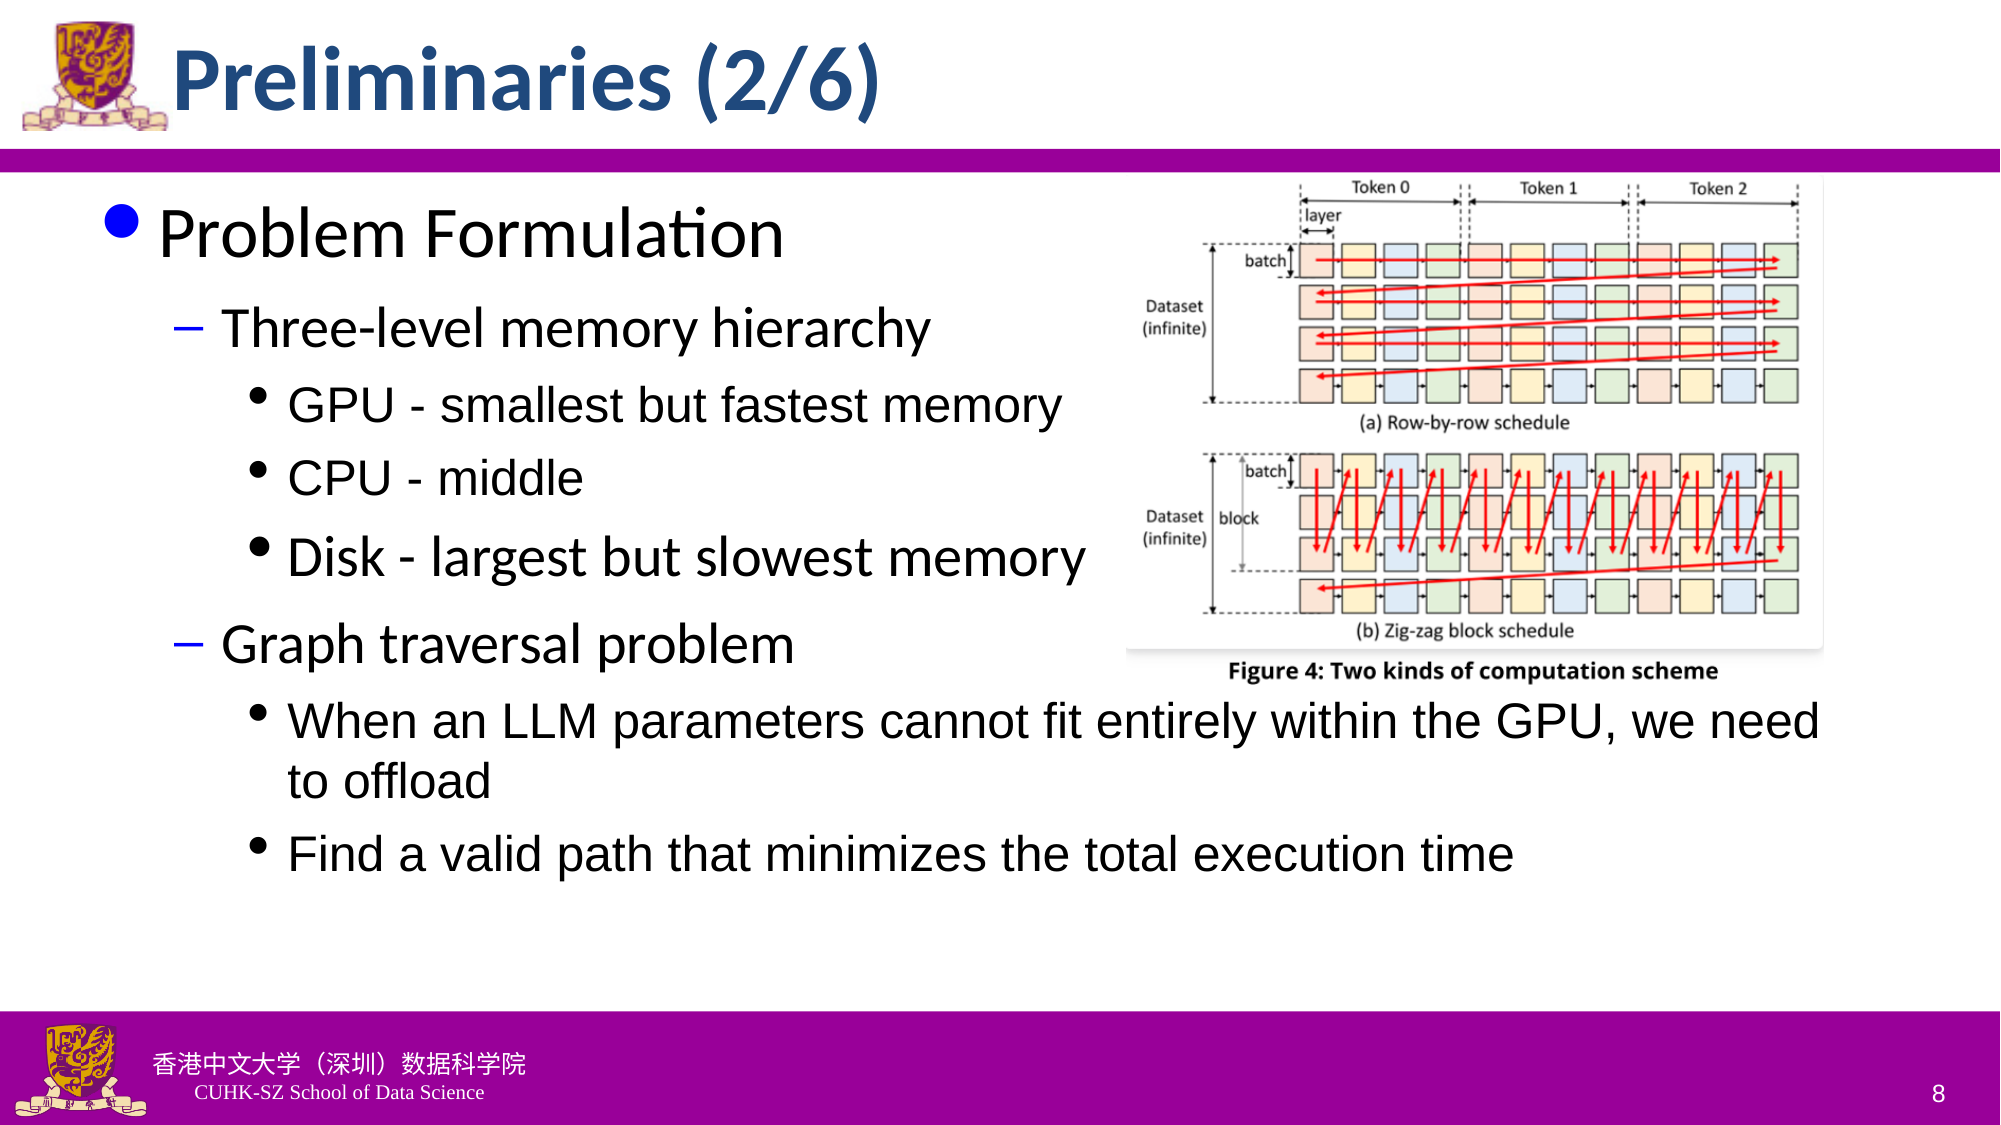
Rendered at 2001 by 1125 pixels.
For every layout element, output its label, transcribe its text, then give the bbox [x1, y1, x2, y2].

picture [14, 1023, 149, 1117]
slide_number 8 [1493, 1070, 1961, 1125]
picture [21, 20, 173, 131]
list Problem Formulation Three-level memory hierarchy GPU - smallest but fastest memory CPU - middle Disk - largest but slowest memory Graph traversal problem When an LLM parameters cannot fit entirely within the GPU, we need to offload Find a valid path that minimizes the total execution time [99, 184, 1871, 1020]
picture [1126, 175, 1824, 686]
title Preliminaries (2/6) [172, 23, 1898, 138]
